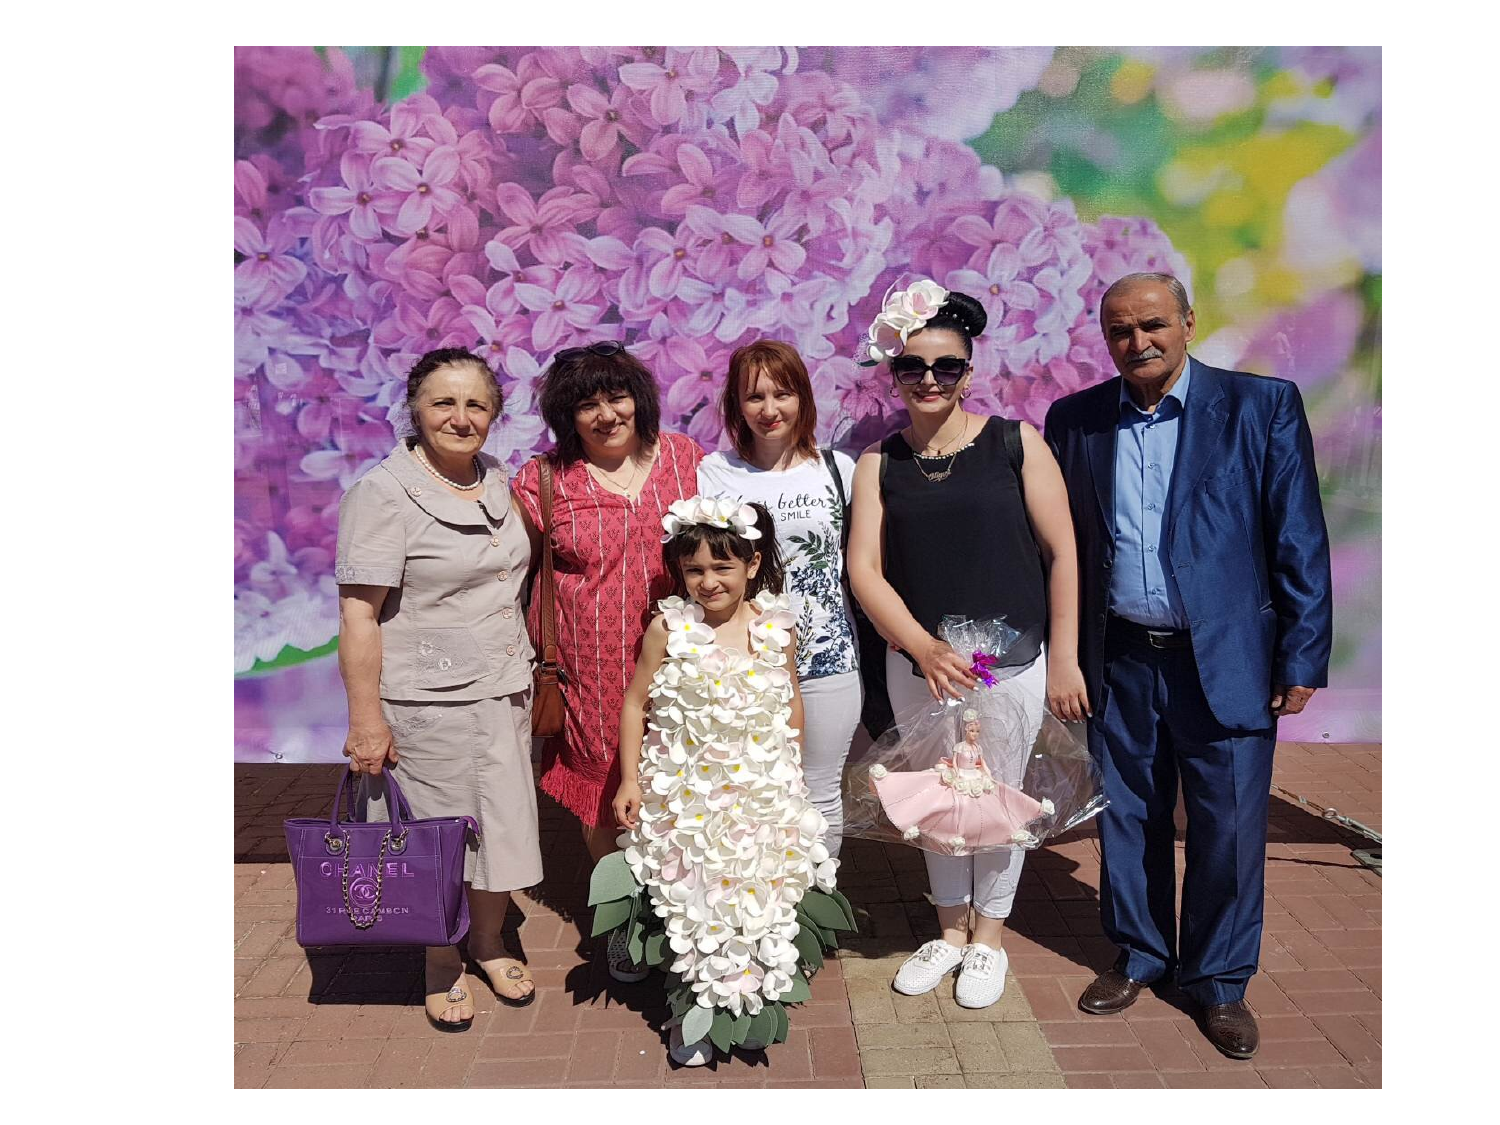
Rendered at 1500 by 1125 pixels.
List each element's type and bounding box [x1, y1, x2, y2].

list [234, 46, 1382, 1090]
